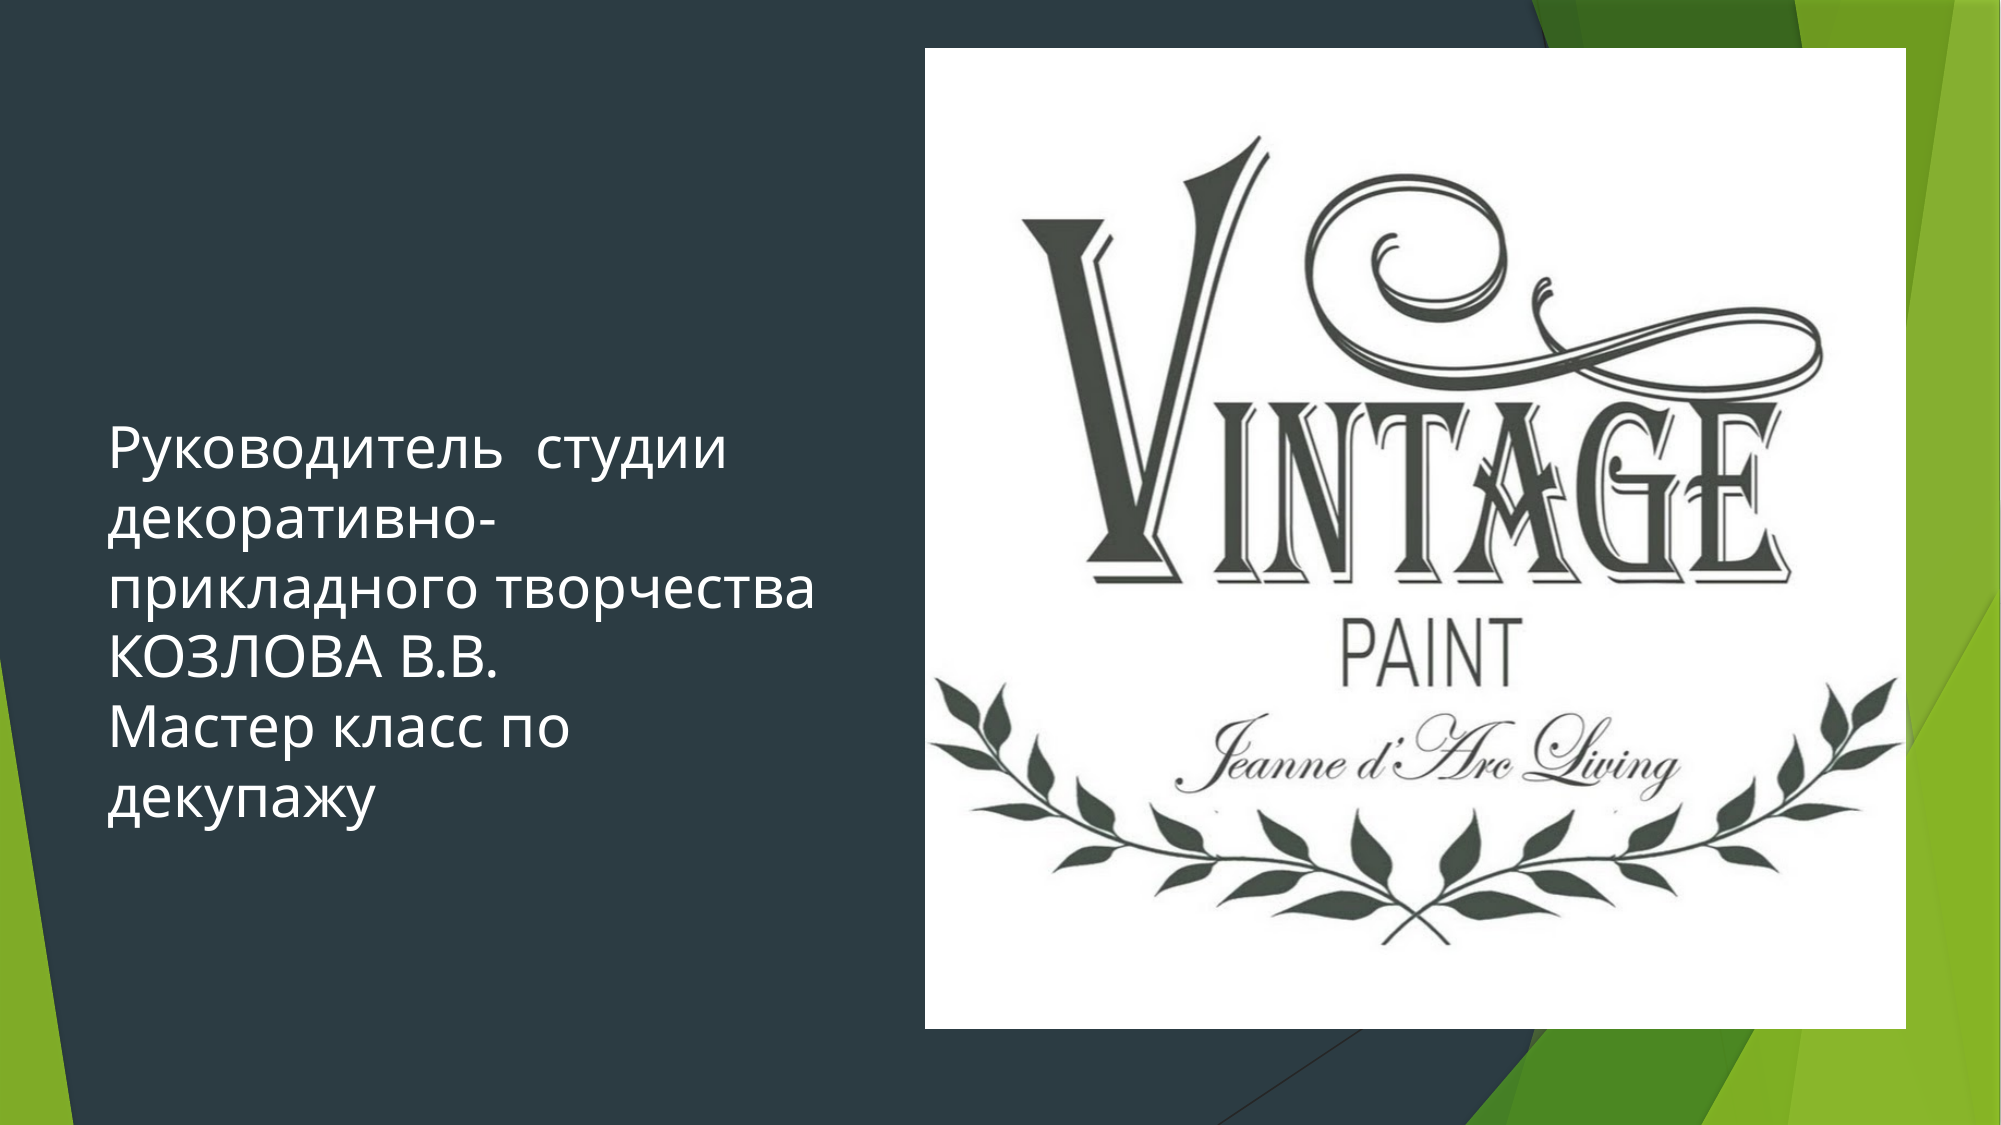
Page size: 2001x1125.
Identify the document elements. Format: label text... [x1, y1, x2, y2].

picture [924, 48, 1906, 1029]
text_box Руководитель студии декоративно-прикладного творчества КОЗЛОВА В.В. Мастер класс по декупажу [92, 402, 863, 837]
